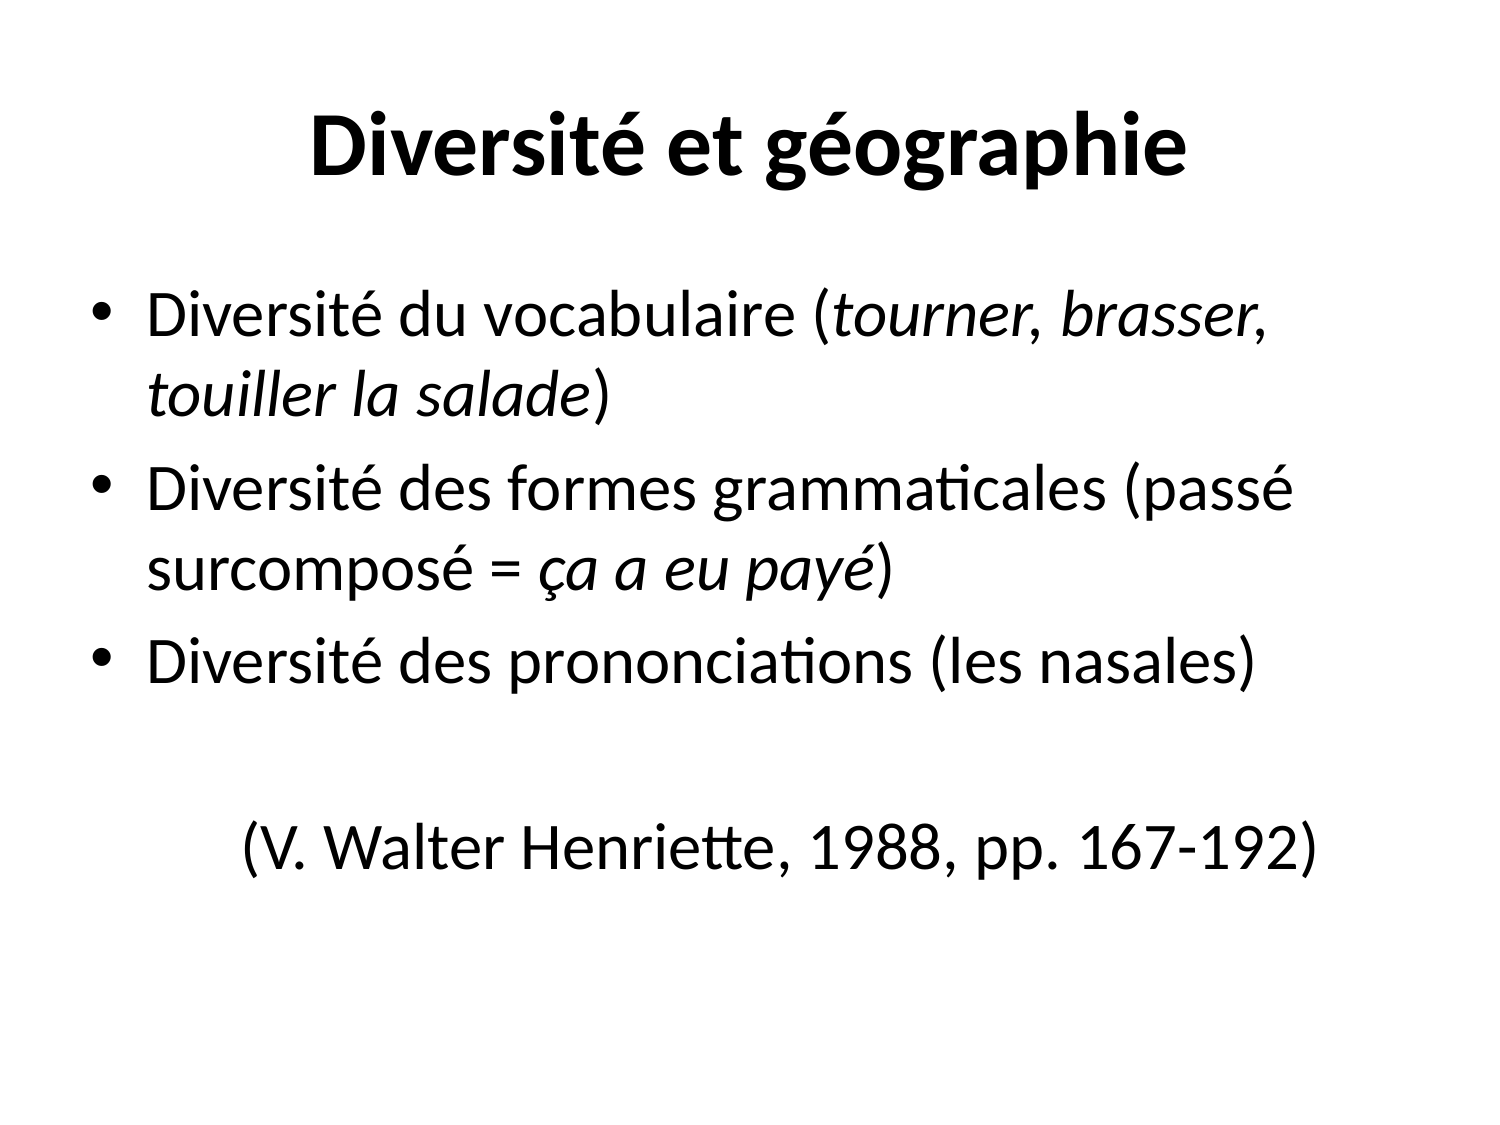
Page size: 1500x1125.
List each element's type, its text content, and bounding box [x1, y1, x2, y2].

list Diversité du vocabulaire (tourner, brasser, touiller la salade) Diversité des formes grammaticales (passé surcomposé = ça a eu payé) Diversité des prononciations (les nasales) (V. Walter Henriette, 1988, pp. 167-192) [75, 262, 1425, 1005]
title Diversité et géographie [75, 45, 1425, 233]
